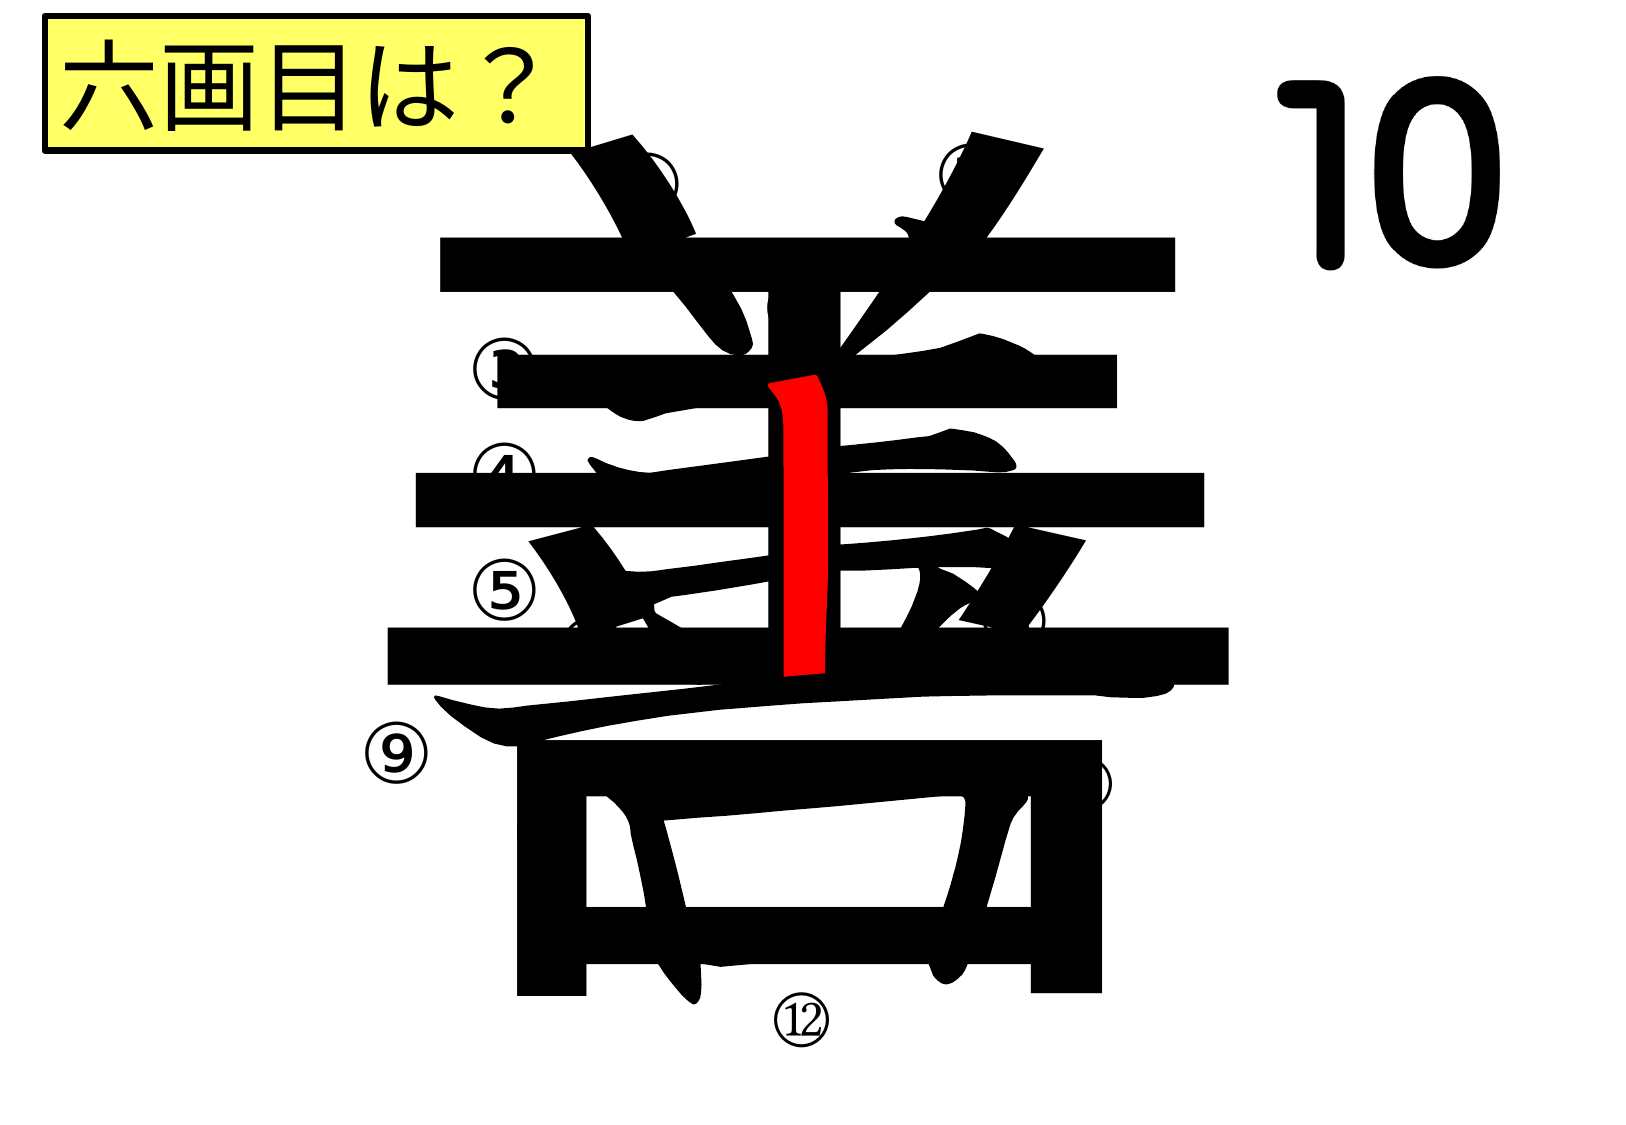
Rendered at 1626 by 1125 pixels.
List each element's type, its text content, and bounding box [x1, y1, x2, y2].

text_box [602, 782, 704, 1007]
text_box [450, 649, 1177, 749]
text_box [633, 241, 746, 358]
text_box ① [595, 123, 701, 239]
text_box ⑧ [962, 560, 1067, 676]
text_box ⑩ [496, 771, 602, 887]
text_box [643, 756, 1030, 987]
text_box [767, 374, 829, 674]
text_box [585, 452, 783, 508]
text_box [829, 525, 1037, 574]
text_box [645, 593, 715, 685]
text_box ② [918, 115, 1023, 230]
text_box ⑫ [755, 955, 849, 1071]
text_box [872, 559, 962, 667]
text_box ⑦ [540, 587, 645, 703]
text_box 善 [324, 0, 1305, 1117]
text_box [677, 912, 949, 986]
text_box ④ [452, 413, 558, 529]
text_box ⑪ [1038, 719, 1132, 835]
text_box 六画目は？ [44, 15, 589, 151]
text_box [570, 331, 1041, 424]
text_box ③ [452, 308, 558, 413]
text_box ⑥ [746, 247, 852, 363]
text_box [852, 214, 980, 356]
text_box ⑨ [345, 693, 450, 808]
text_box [1178, 5, 1609, 328]
text_box [572, 551, 783, 606]
text_box [828, 426, 1019, 478]
text_box ⑤ [452, 529, 558, 645]
